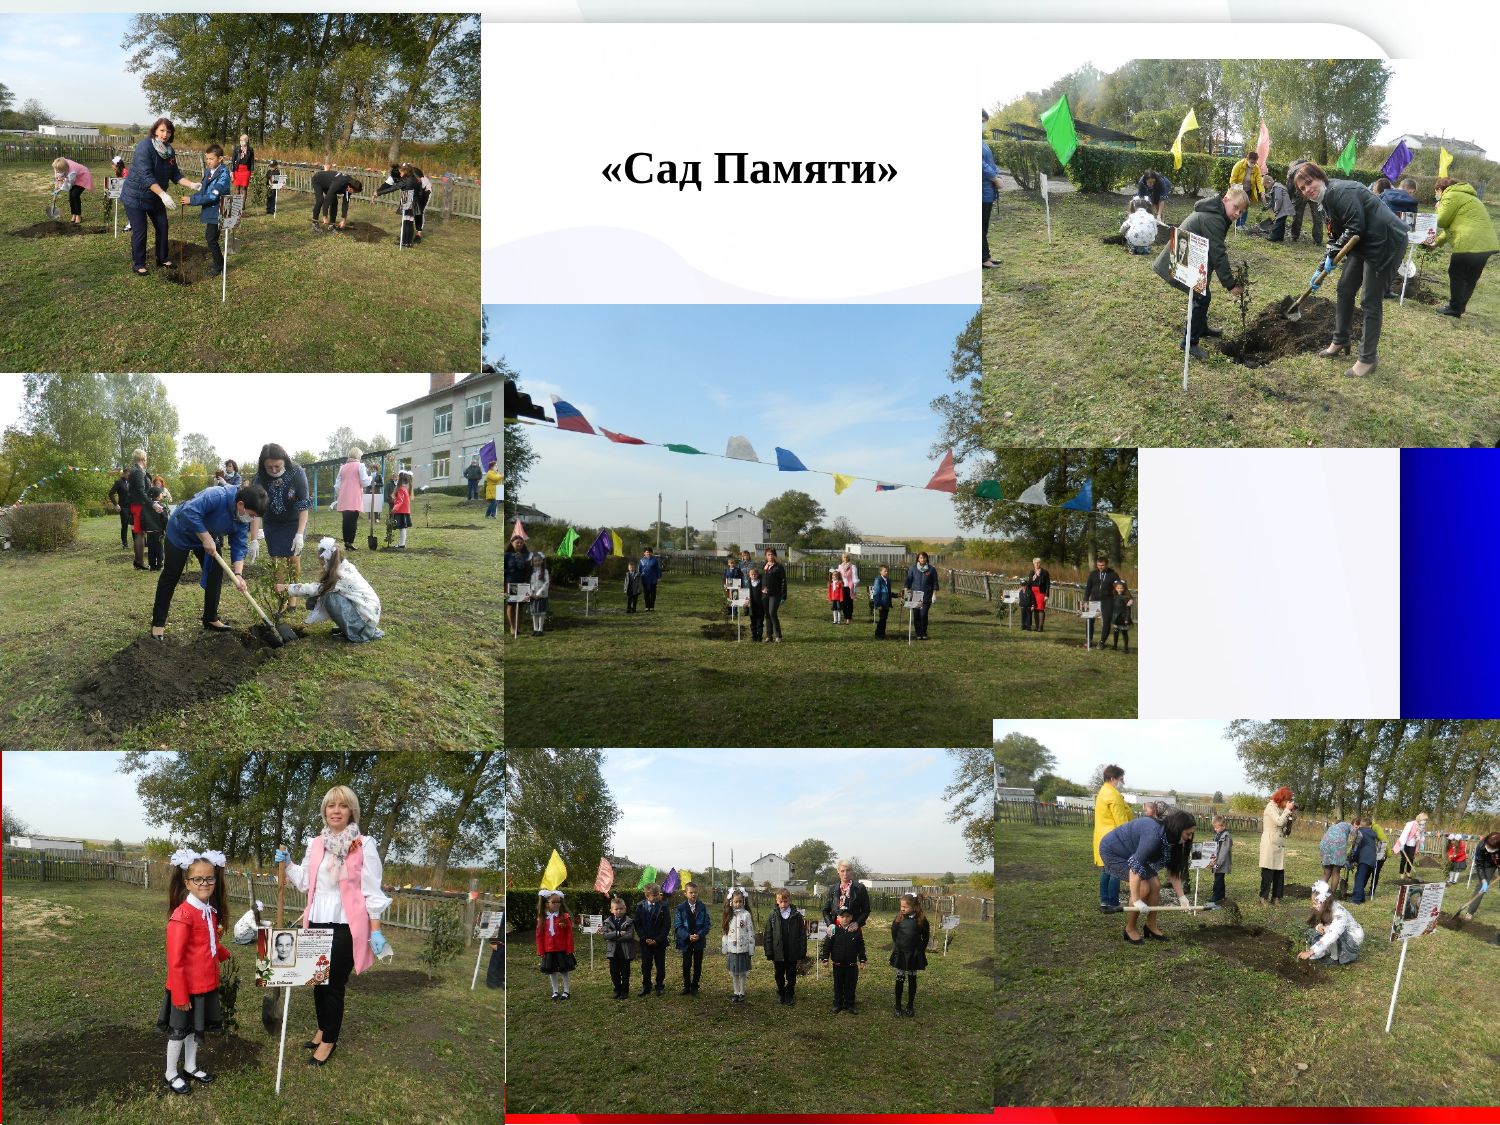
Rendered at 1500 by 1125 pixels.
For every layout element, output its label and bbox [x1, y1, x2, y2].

picture [0, 0, 1500, 1125]
list [482, 304, 1138, 751]
